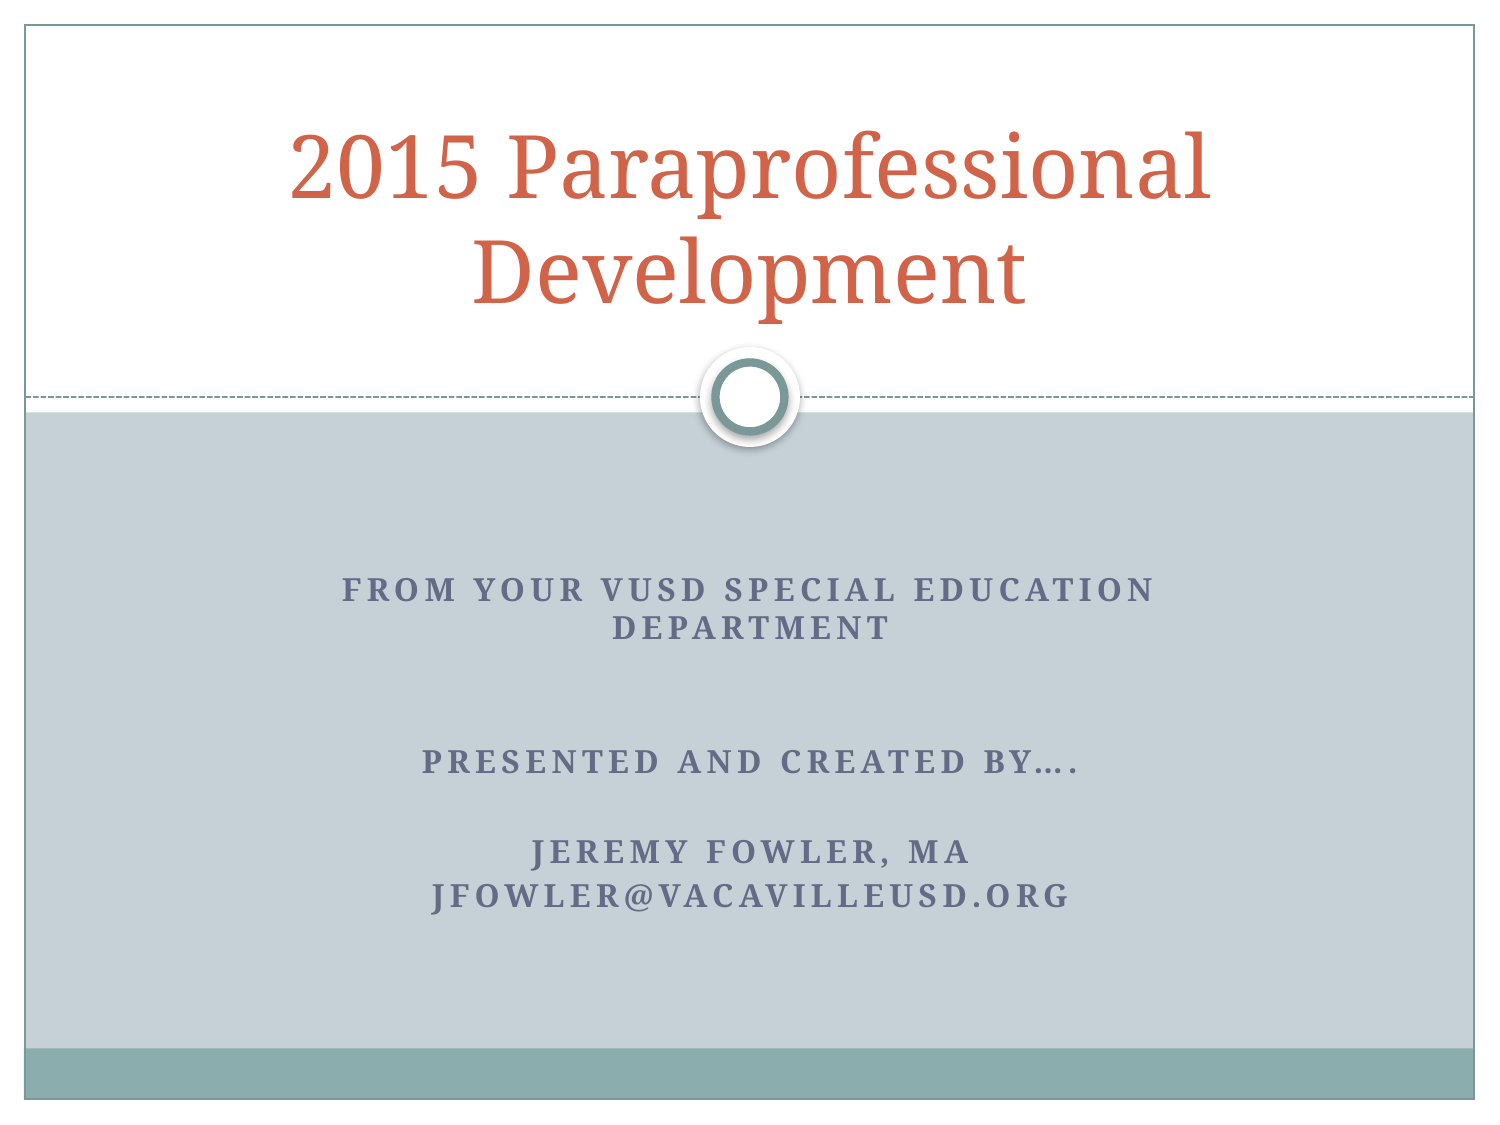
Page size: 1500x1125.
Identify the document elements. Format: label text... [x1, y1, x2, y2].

title 2015 Paraprofessional Development [112, 87, 1388, 329]
subtitle From your VUSD Special Education Department Presented and Created by…. Jeremy Fowler, MA jfowler@vacavilleusd.org [225, 562, 1275, 925]
